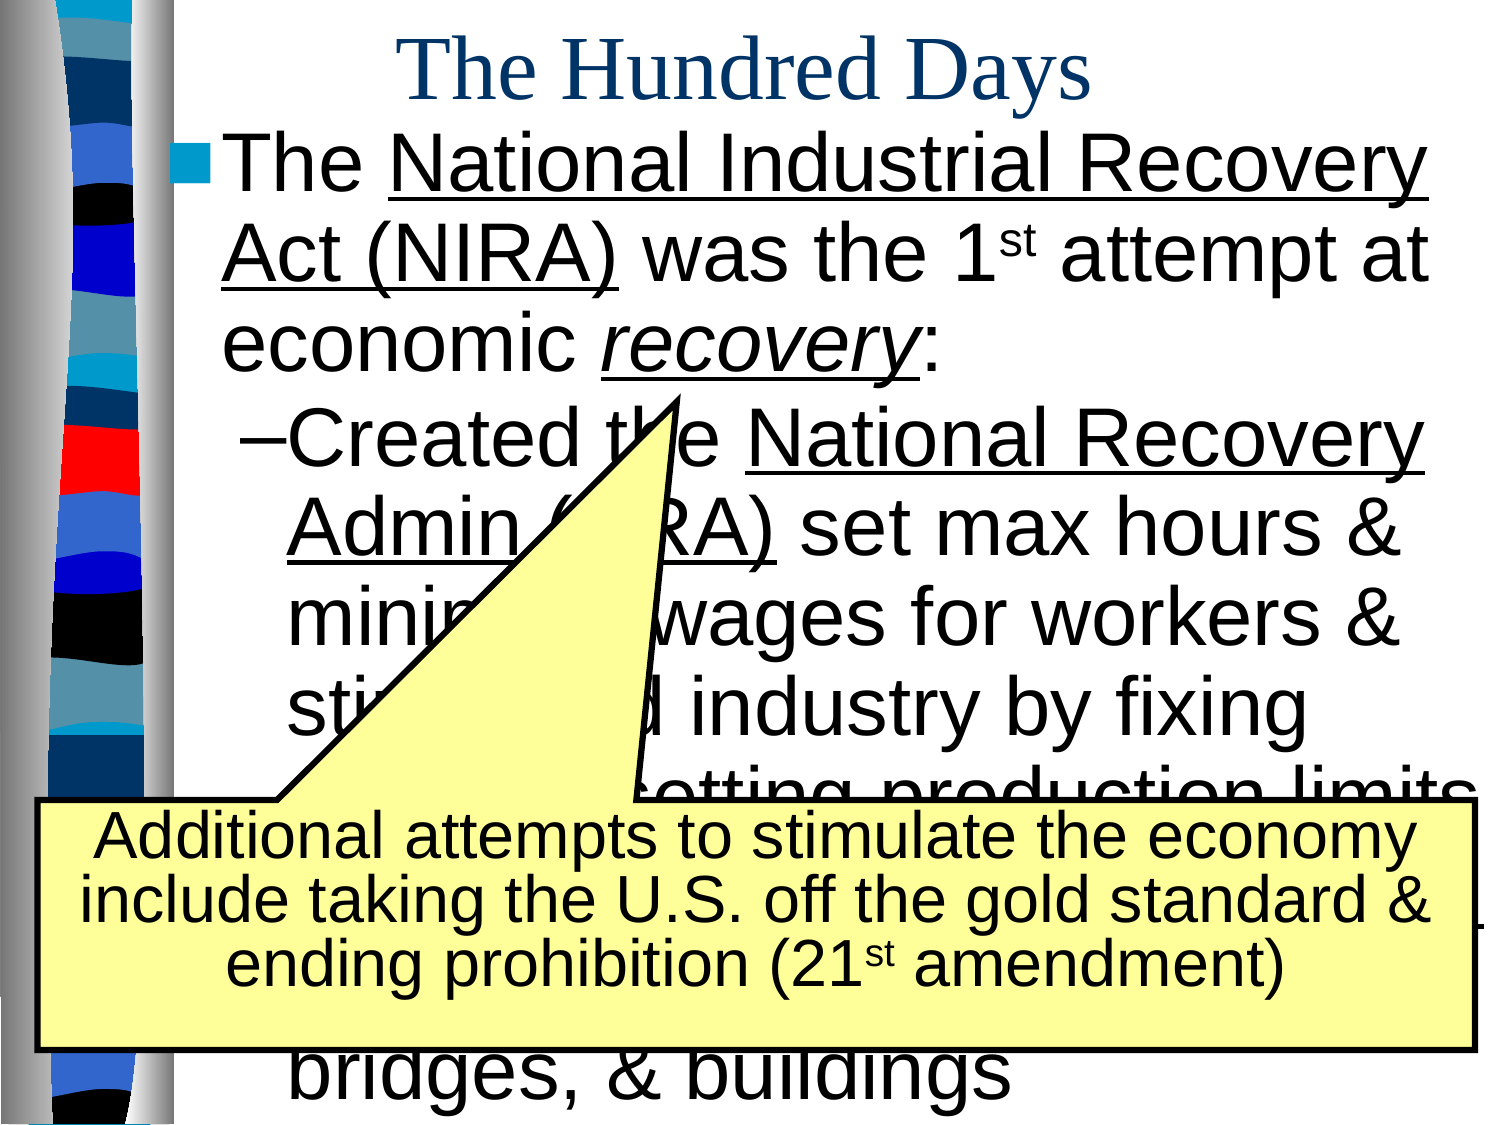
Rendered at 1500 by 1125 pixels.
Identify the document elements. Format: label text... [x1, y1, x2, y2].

list The National Industrial Recovery Act (NIRA) was the 1st attempt at economic recovery: Created the National Recovery Admin (NRA) set max hours & minimum wages for workers & stimulated industry by fixing prices & setting production limits Created the Public Works Admin (PWA) to build public roads, bridges, & buildings [150, 112, 1500, 1125]
title The Hundred Days [50, 0, 1463, 125]
text_box Additional attempts to stimulate the economy include taking the U.S. off the gold standard & ending prohibition (21st amendment) [37, 401, 1475, 1051]
